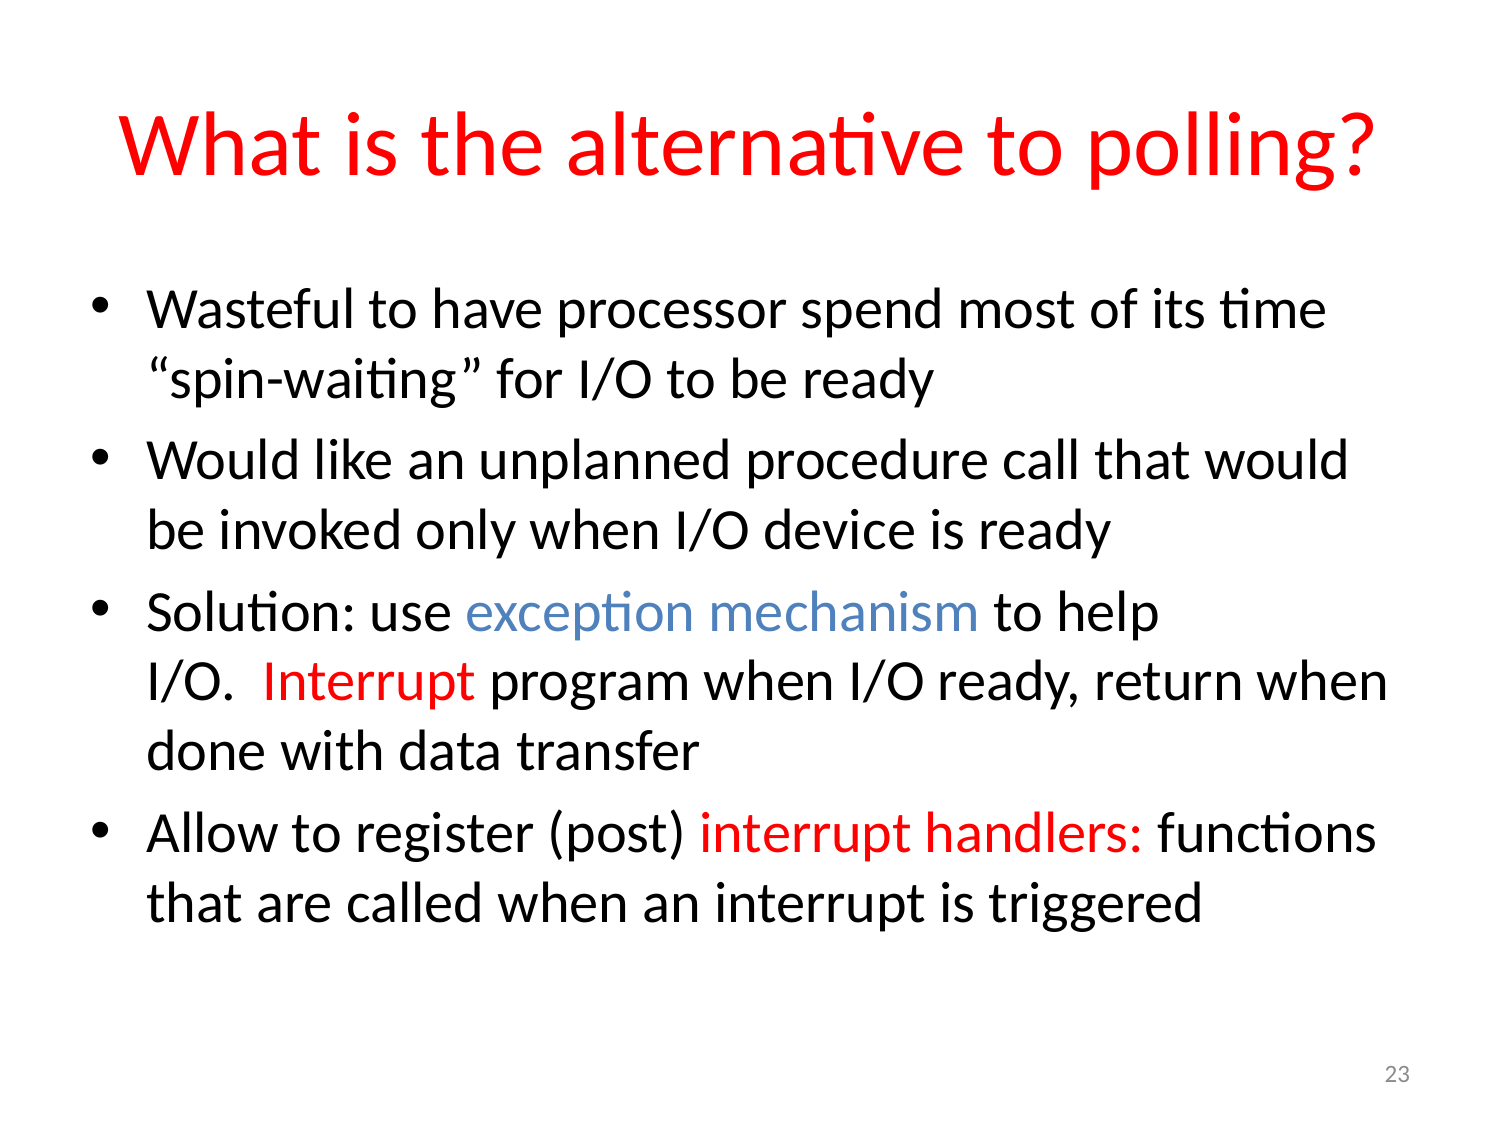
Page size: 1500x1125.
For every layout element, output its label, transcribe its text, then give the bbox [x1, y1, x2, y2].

slide_number 23 [1074, 1042, 1425, 1103]
list Wasteful to have processor spend most of its time “spin-waiting” for I/O to be ready Would like an unplanned procedure call that would be invoked only when I/O device is ready Solution: use exception mechanism to help I/O. Interrupt program when I/O ready, return when done with data transfer Allow to register (post) interrupt handlers: functions that are called when an interrupt is triggered [75, 262, 1425, 1005]
title What is the alternative to polling? [75, 45, 1425, 233]
